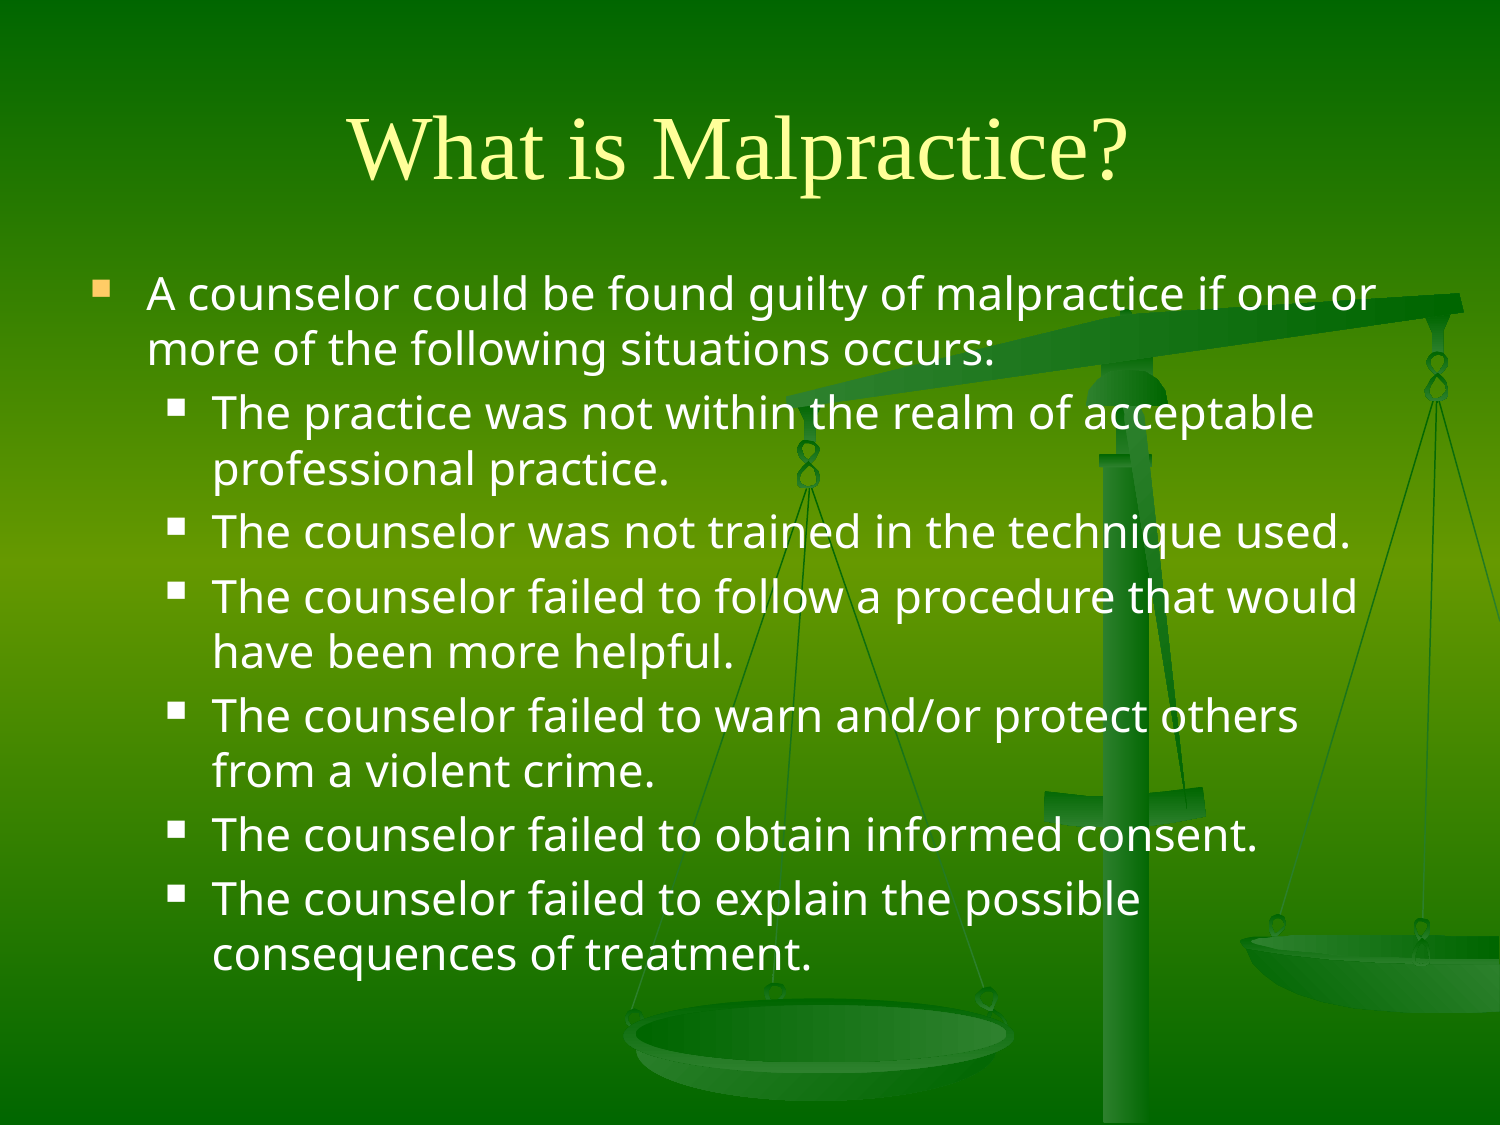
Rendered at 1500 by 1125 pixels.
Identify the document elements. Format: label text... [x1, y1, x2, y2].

title What is Malpractice? [74, 45, 1426, 234]
list A counselor could be found guilty of malpractice if one or more of the following situations occurs: The practice was not within the realm of acceptable professional practice. The counselor was not trained in the technique used. The counselor failed to follow a procedure that would have been more helpful. The counselor failed to warn and/or protect others from a violent crime. The counselor failed to obtain informed consent. The counselor failed to explain the possible consequences of treatment. [74, 249, 1426, 1021]
